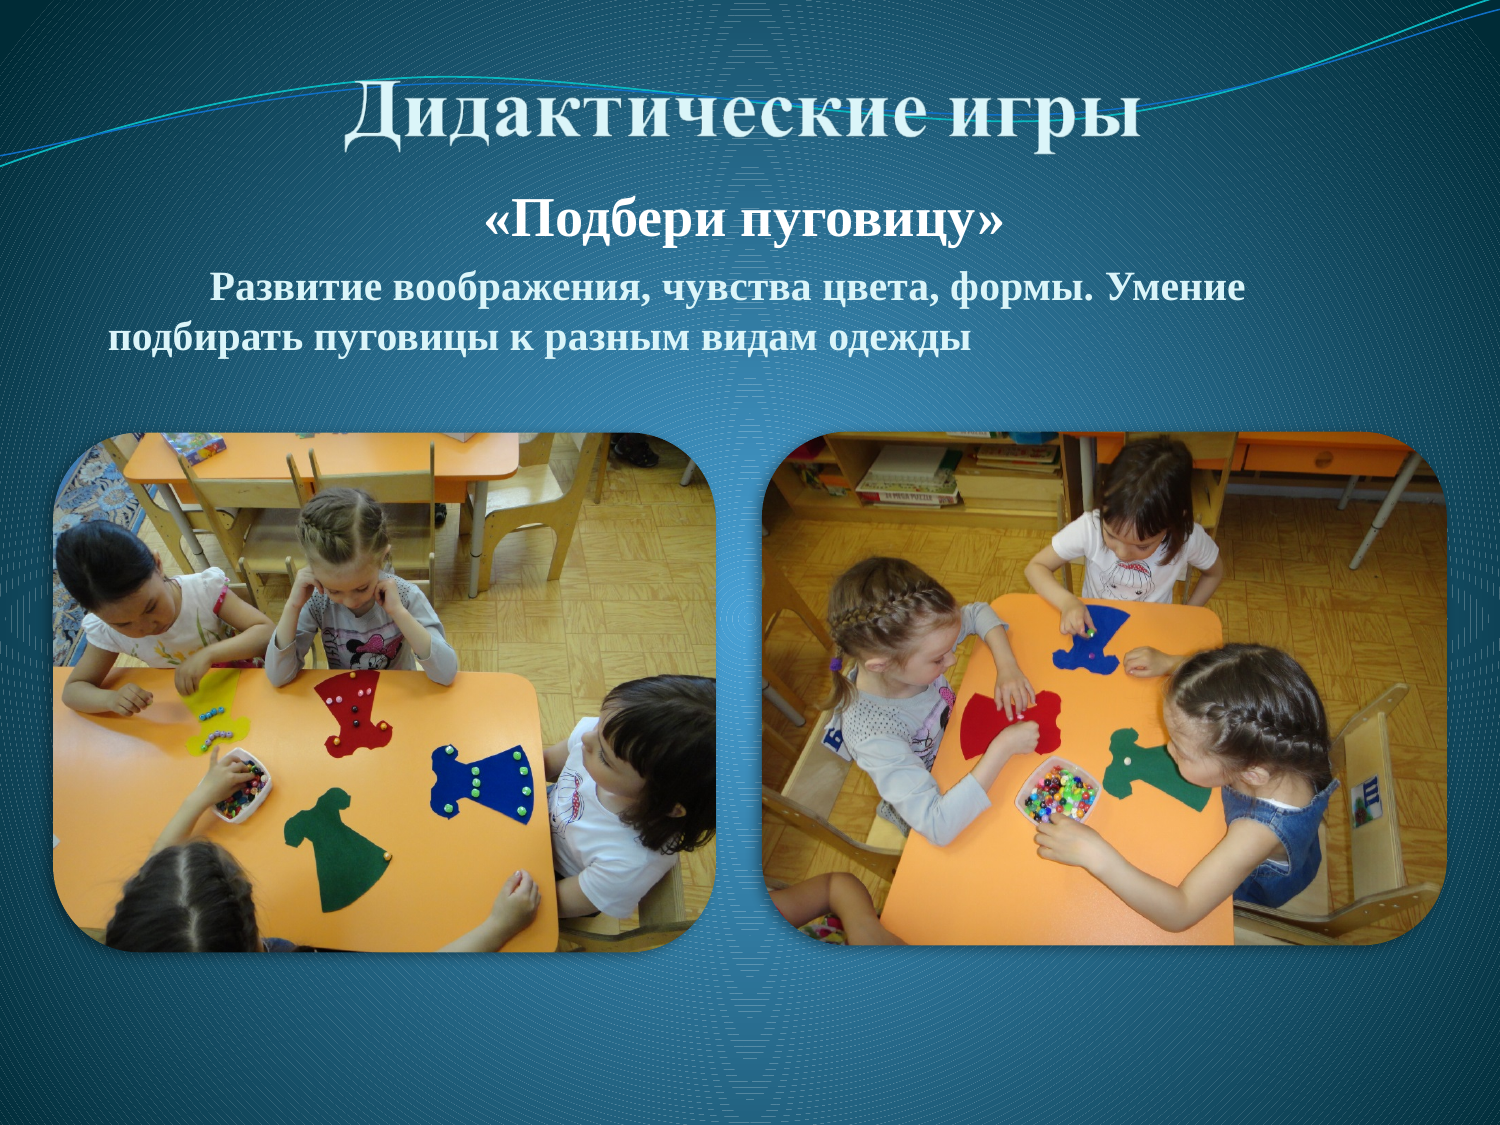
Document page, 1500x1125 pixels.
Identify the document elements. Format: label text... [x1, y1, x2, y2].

picture [69, 30, 1420, 208]
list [52, 432, 717, 953]
list Развитие воображения, чувства цвета, формы. Умение подбирать пуговицы к разным видам одежды [100, 231, 1459, 386]
title «Подбери пуговицу» [69, 218, 1420, 338]
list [761, 431, 1448, 946]
